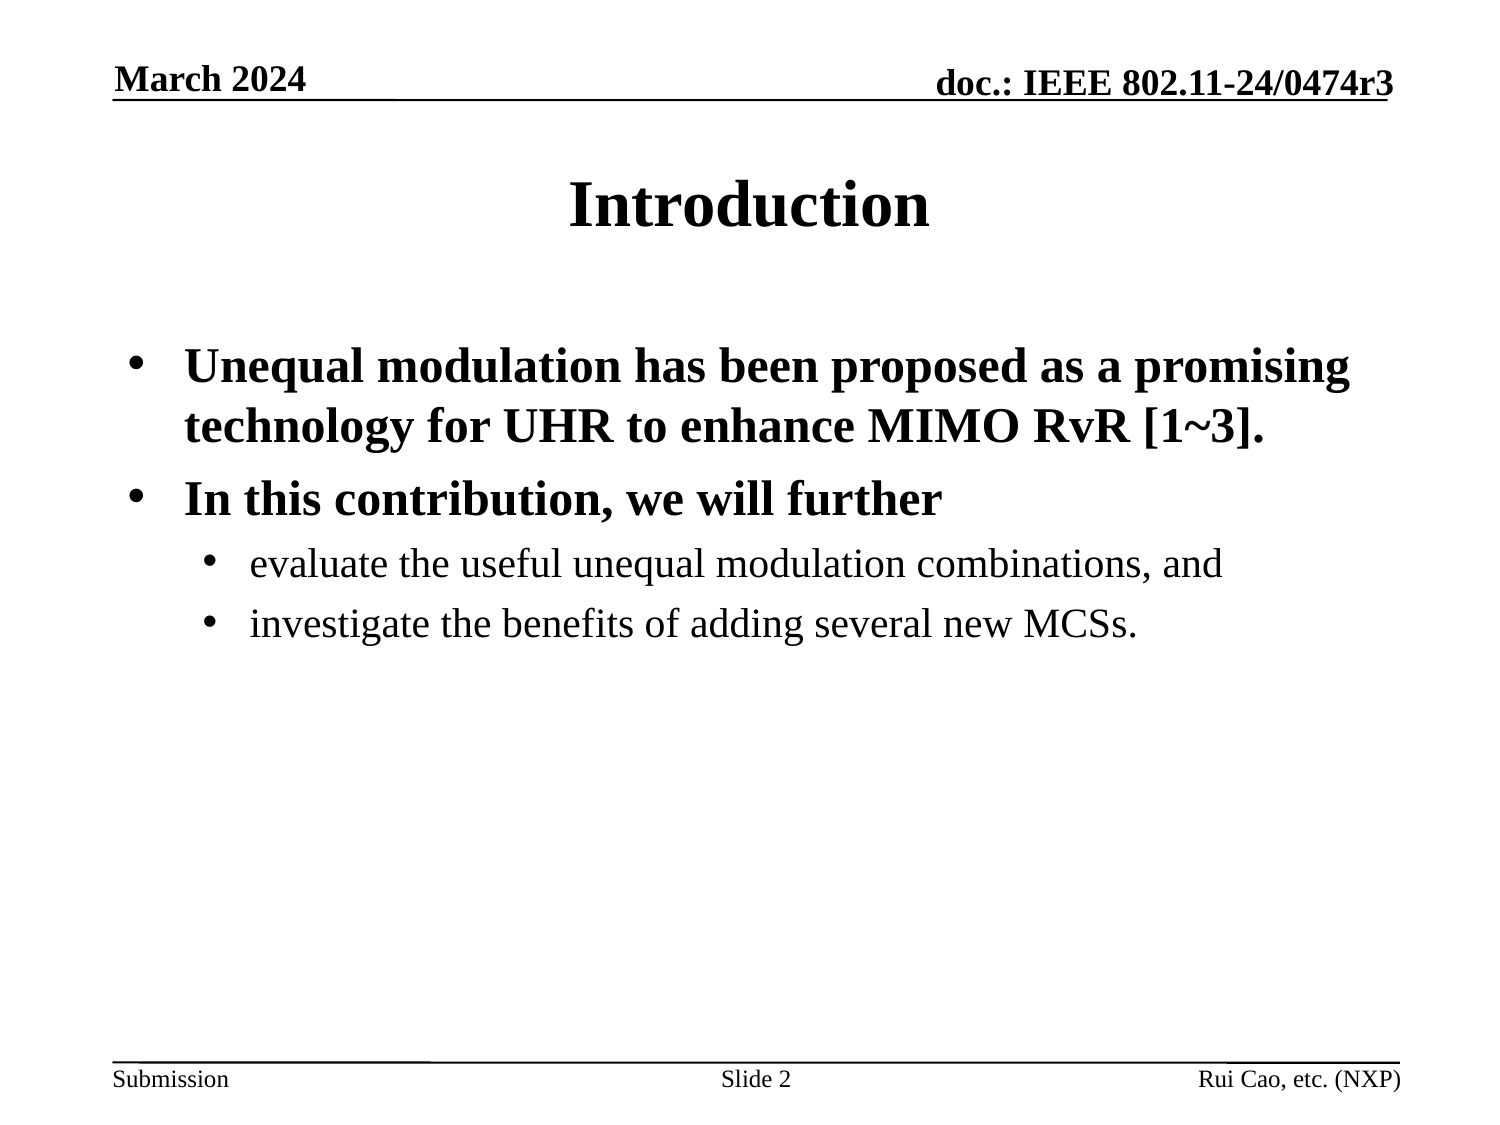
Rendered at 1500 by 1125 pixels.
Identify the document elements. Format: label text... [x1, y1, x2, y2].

slide_number Slide 2 [712, 1061, 800, 1123]
title Introduction [112, 112, 1388, 288]
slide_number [114, 54, 423, 100]
footer Rui Cao, etc. (NXP) [878, 1061, 1402, 1093]
list Unequal modulation has been proposed as a promising technology for UHR to enhance MIMO RvR [1~3]. In this contribution, we will further evaluate the useful unequal modulation combinations, and investigate the benefits of adding several new MCSs. [112, 324, 1388, 1000]
